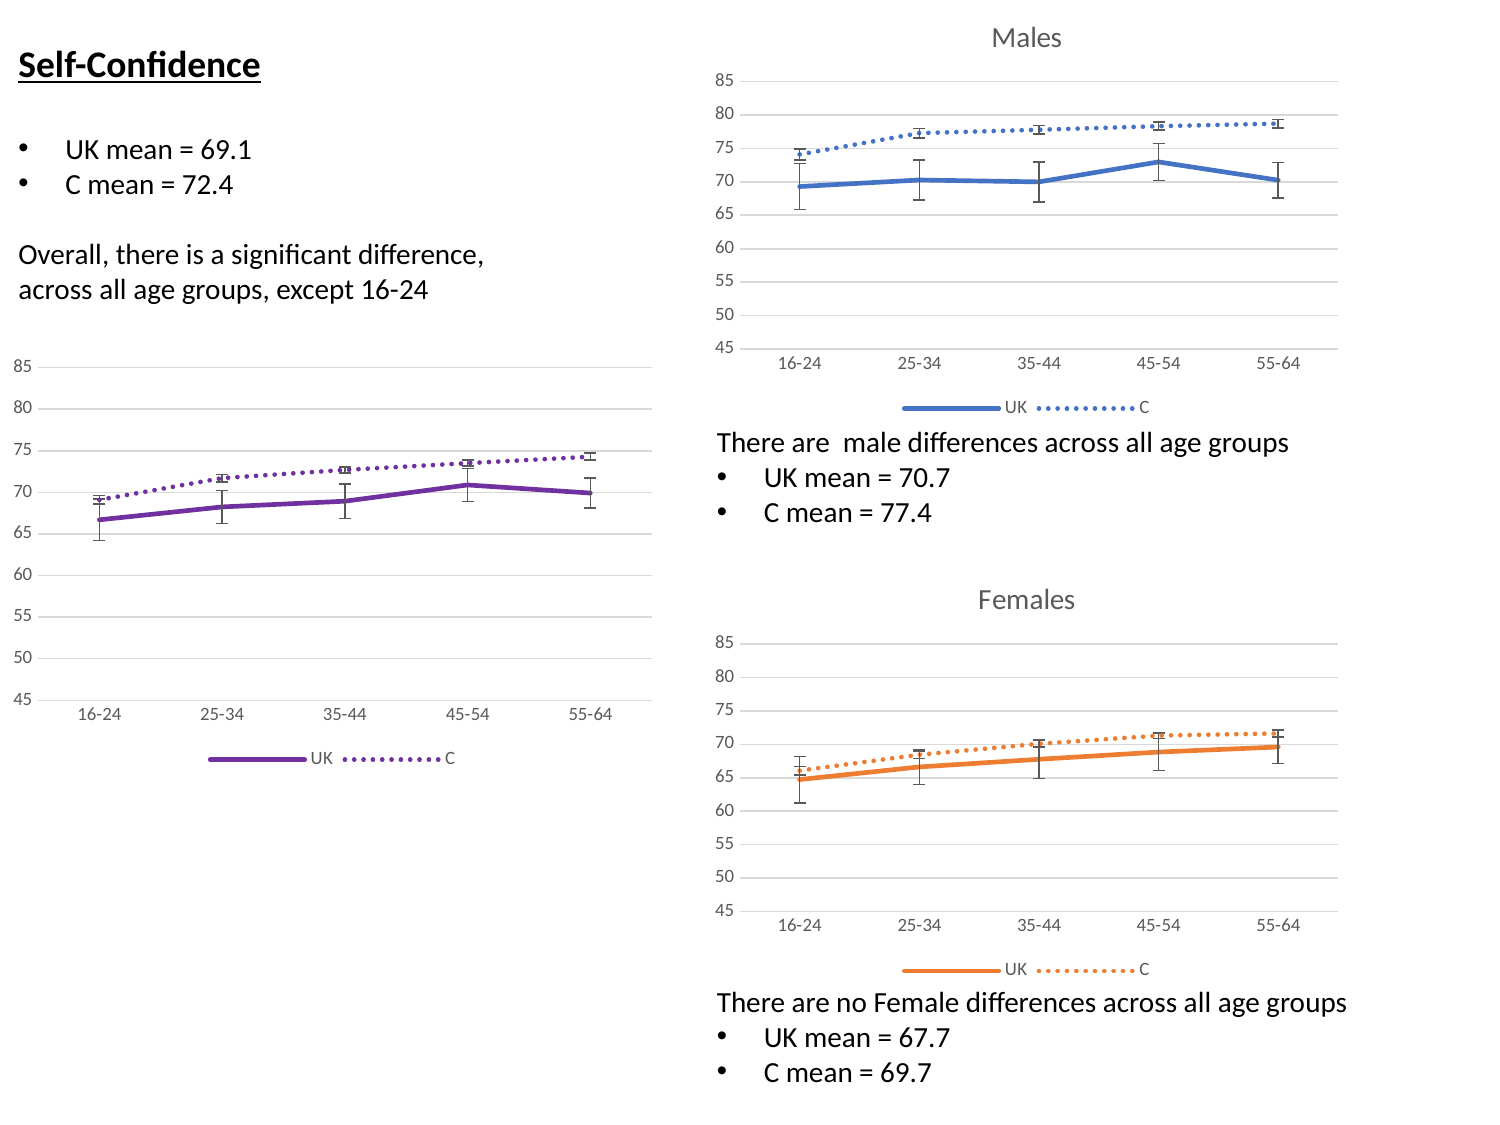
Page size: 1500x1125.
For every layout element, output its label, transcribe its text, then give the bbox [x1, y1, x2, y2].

chart [702, 562, 1352, 987]
text_box There are no Female differences across all age groups UK mean = 67.7 C mean = 69.7 [702, 975, 1453, 1096]
chart [702, 0, 1352, 424]
chart [0, 349, 665, 776]
text_box Self-Confidence UK mean = 69.1 C mean = 72.4 Overall, there is a significant difference, across all age groups, except 16-24 [3, 32, 507, 313]
text_box There are male differences across all age groups UK mean = 70.7 C mean = 77.4 [702, 416, 1453, 536]
